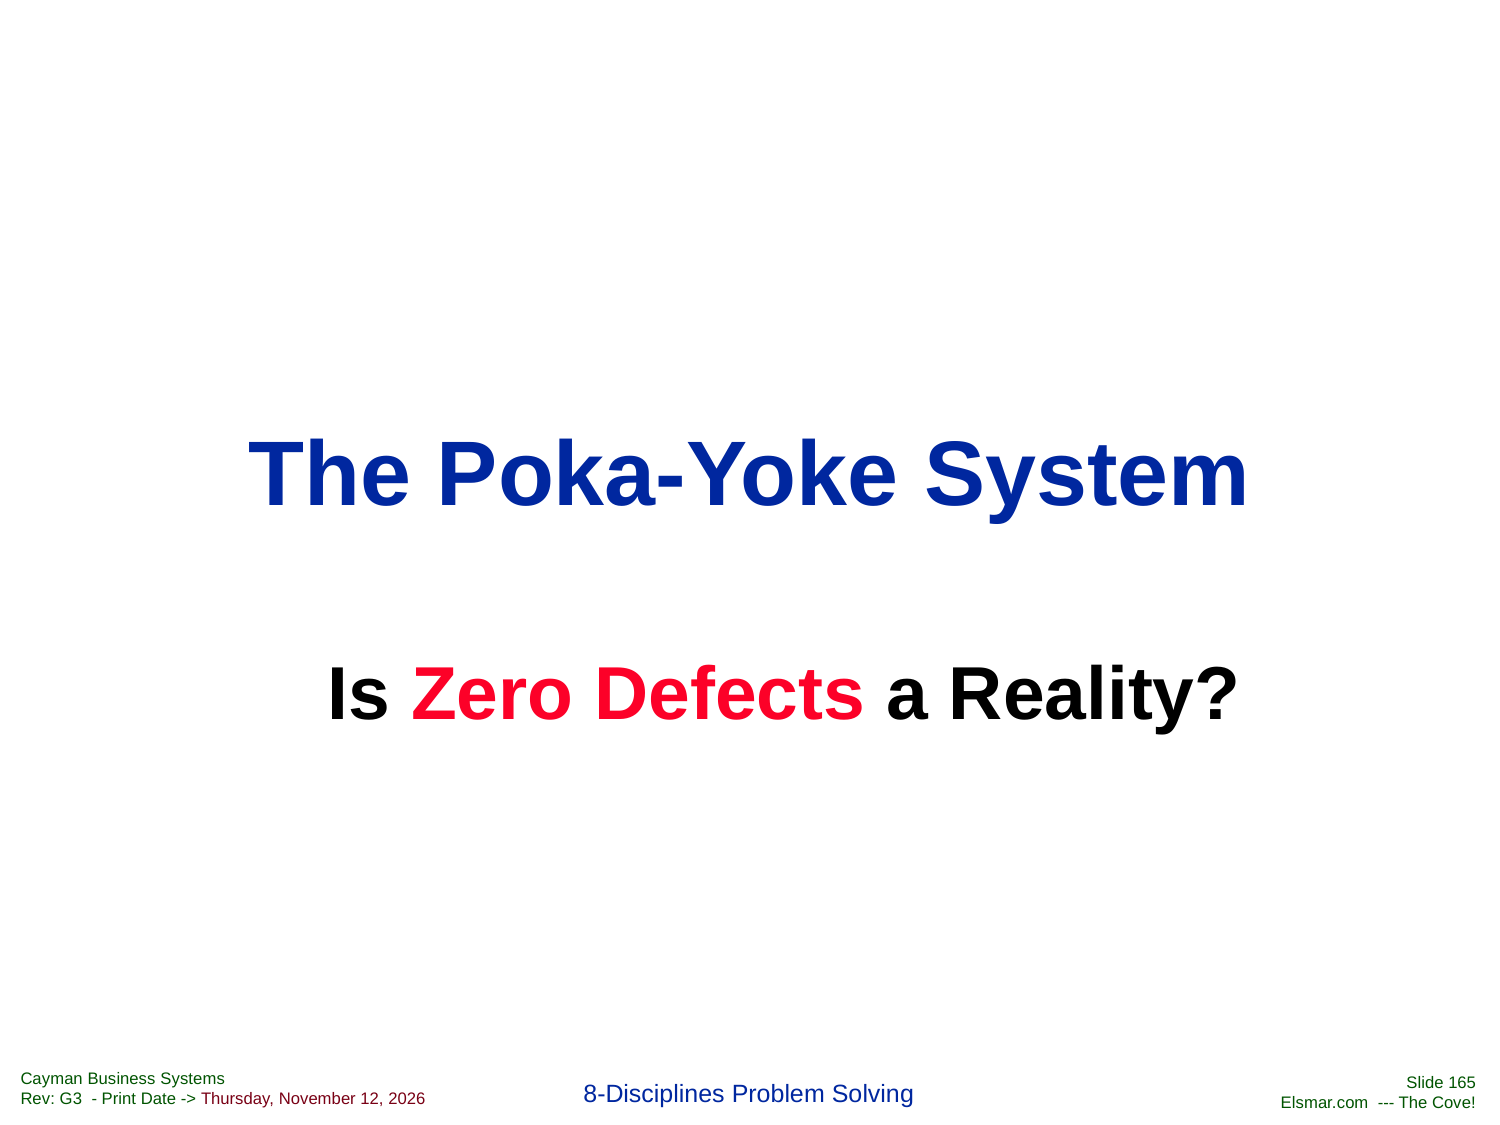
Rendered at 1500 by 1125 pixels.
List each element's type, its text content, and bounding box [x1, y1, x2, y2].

title The Poka-Yoke System [111, 374, 1388, 563]
subtitle Is Zero Defects a Reality? [161, 636, 1351, 926]
